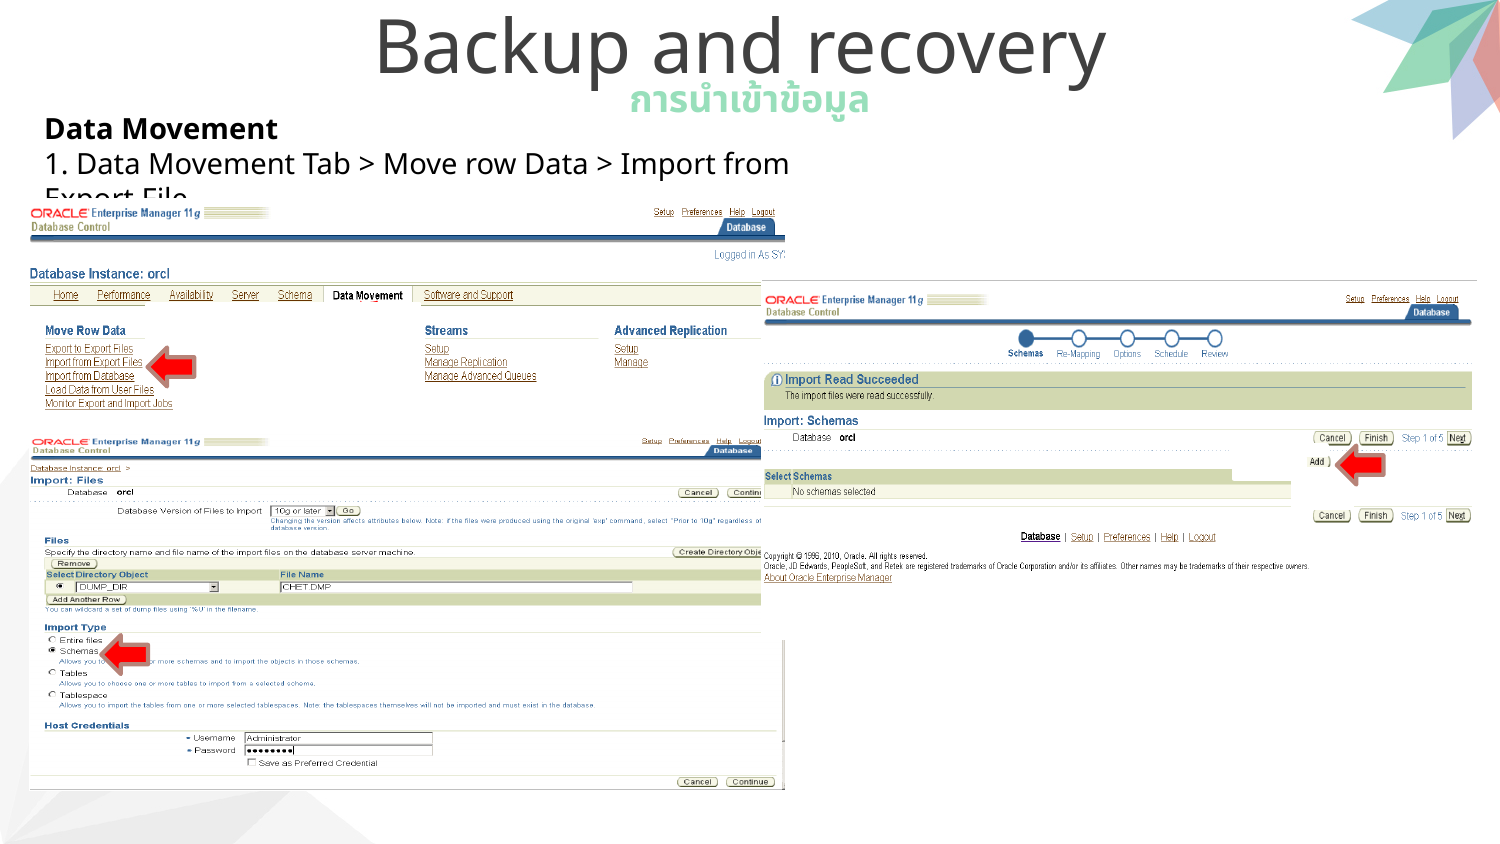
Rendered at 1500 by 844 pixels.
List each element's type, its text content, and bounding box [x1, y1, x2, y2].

list การนำเข้าข้อมูล [0, 73, 1500, 121]
list Backup and recovery [0, 0, 1500, 73]
text_box Data Movement 1. Data Movement Tab > Move row Data > Import from Export File [29, 102, 821, 258]
picture [0, 121, 1500, 844]
